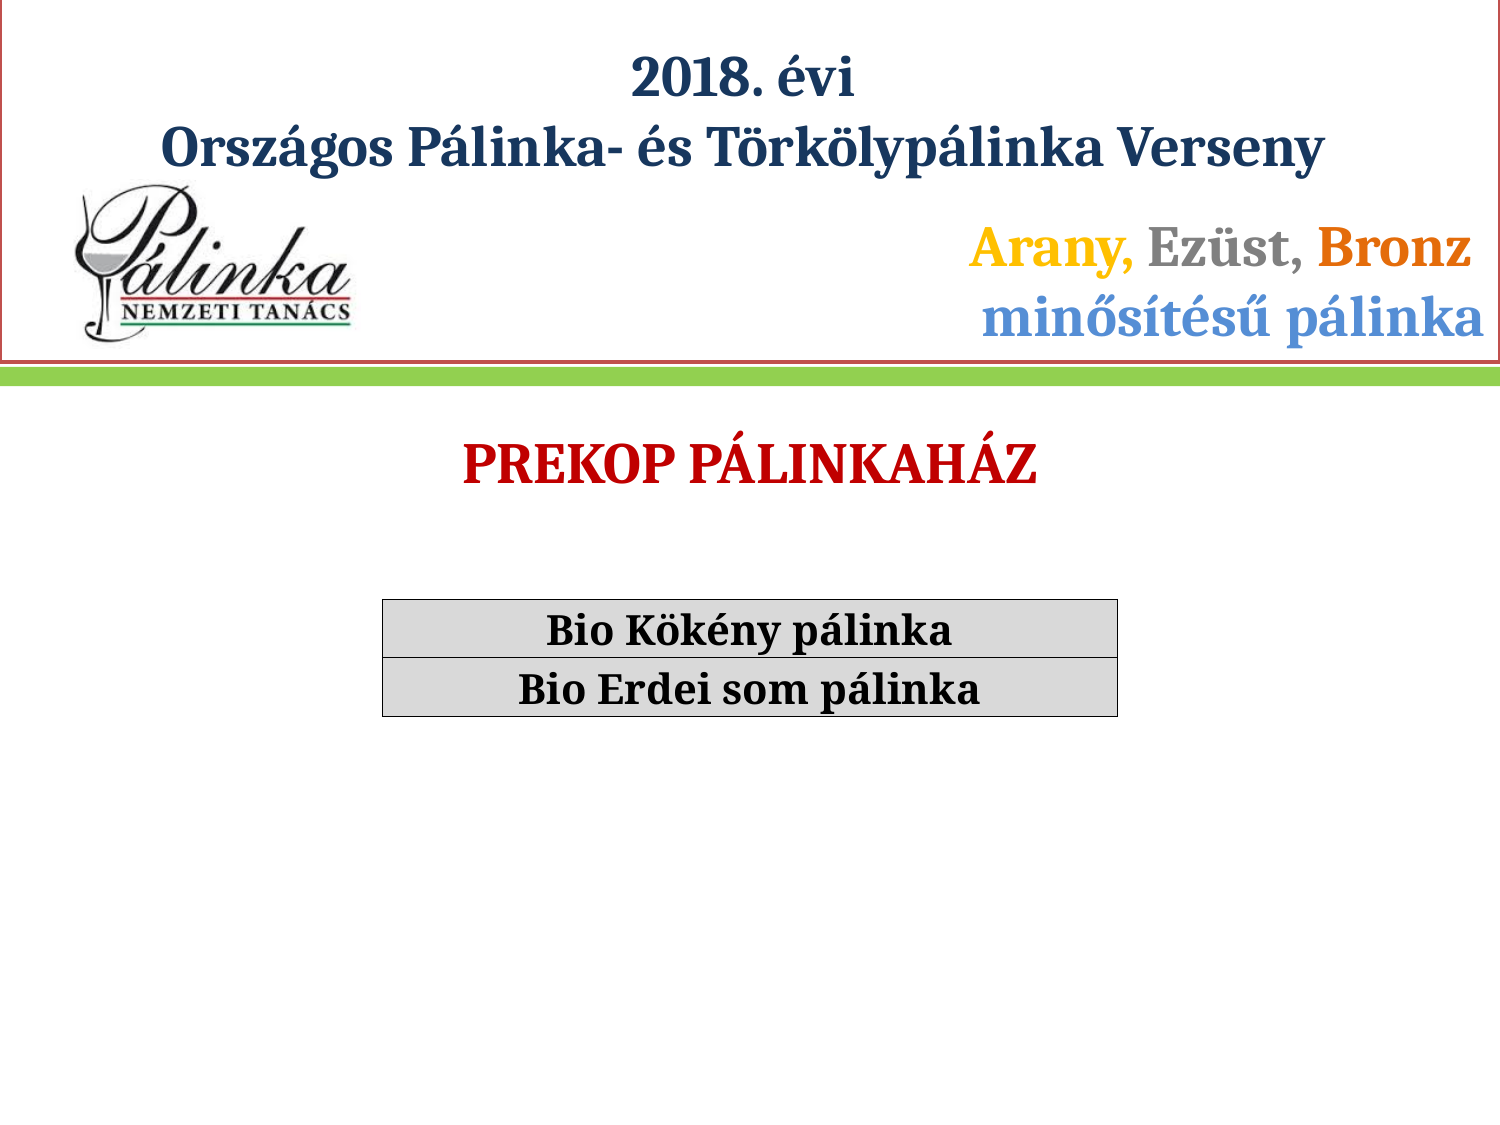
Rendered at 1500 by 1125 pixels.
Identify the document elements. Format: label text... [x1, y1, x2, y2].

table_cell Bio Erdei som pálinka [383, 658, 1117, 716]
text_box [0, 365, 1500, 388]
table_header Bio Kökény pálinka [383, 600, 1117, 657]
text_box 2018. évi Országos Pálinka- és Törkölypálinka Verseny Arany, Ezüst, Bronz minősítésű pálinka [0, 0, 1500, 364]
picture [64, 179, 361, 349]
text_box PREKOP PÁLINKAHÁZ [190, 407, 1310, 513]
